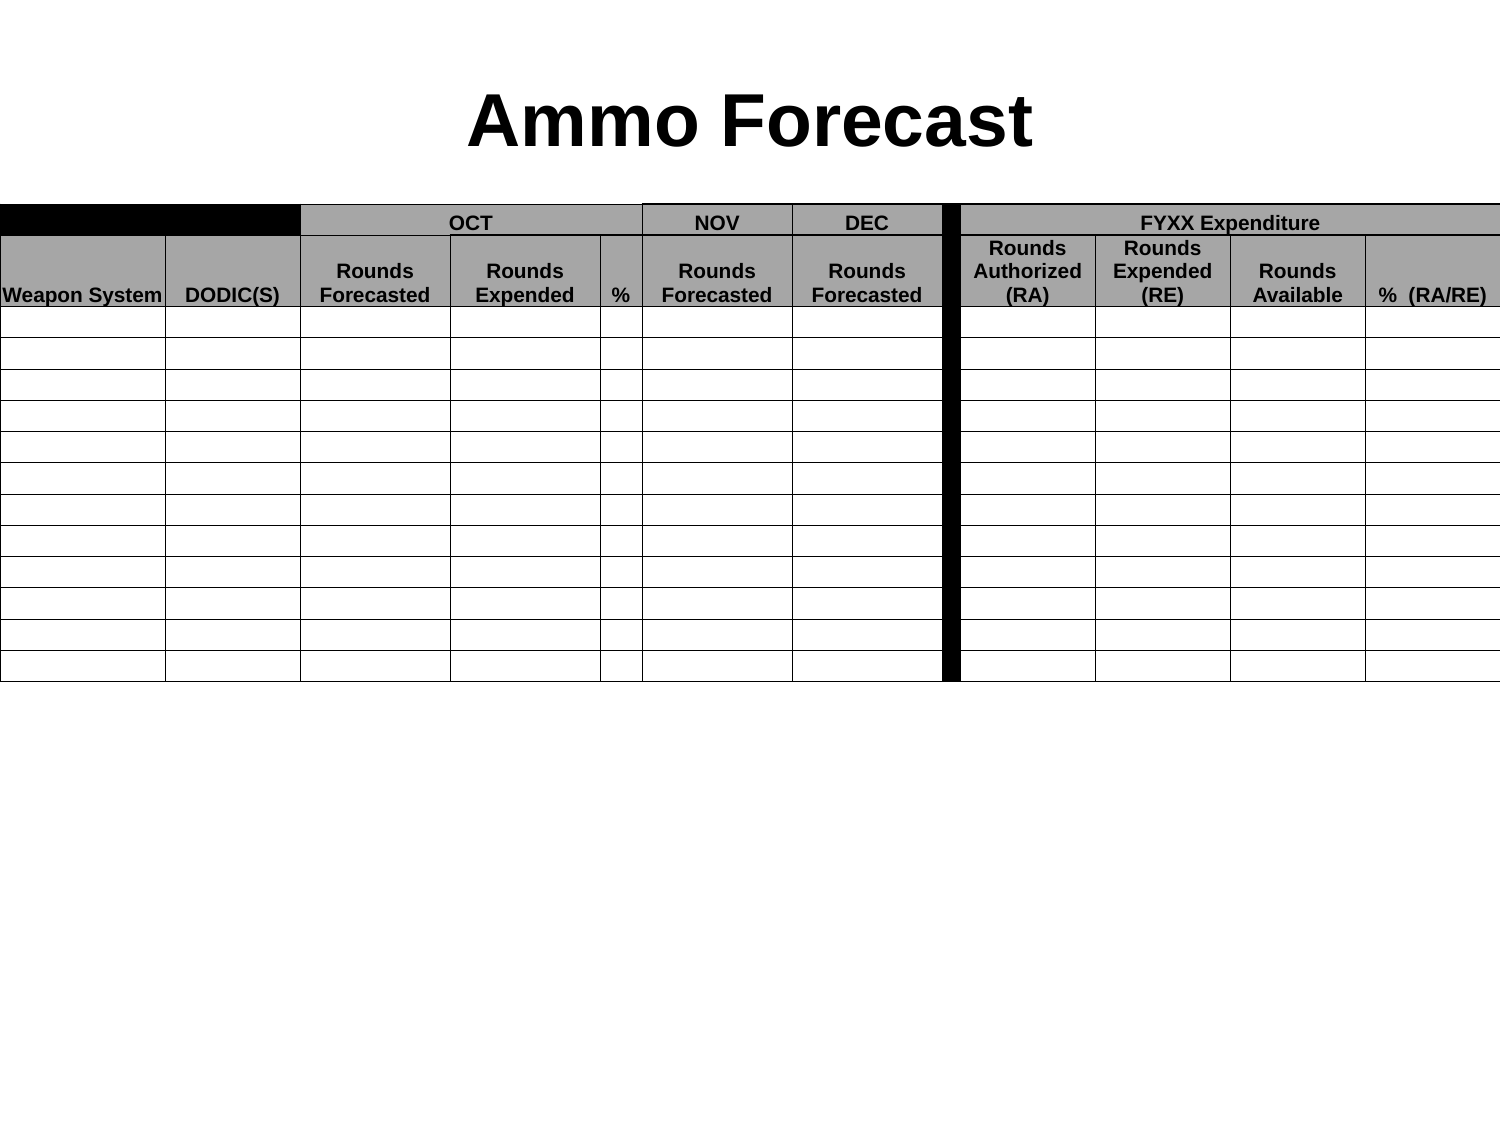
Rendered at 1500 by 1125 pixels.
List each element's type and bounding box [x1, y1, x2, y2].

table_cell [1096, 401, 1230, 431]
table_cell [643, 557, 792, 587]
table_cell [643, 526, 792, 556]
table_cell [643, 620, 792, 650]
table_cell [1, 651, 165, 681]
table_cell [961, 338, 1095, 369]
table_cell [601, 495, 642, 525]
table_cell [166, 620, 300, 650]
table_cell [1096, 338, 1230, 369]
table_cell [643, 432, 792, 462]
table_cell [166, 651, 300, 681]
table_cell [961, 651, 1095, 681]
table_cell [601, 588, 642, 619]
table_cell [1231, 557, 1365, 587]
table_cell [1, 236, 165, 306]
table_cell [1231, 463, 1365, 494]
table_cell [1366, 338, 1500, 369]
table_cell [301, 620, 450, 650]
table_cell [643, 463, 792, 494]
table_cell [166, 588, 300, 619]
table_cell [1366, 307, 1500, 337]
table_cell [601, 236, 642, 306]
table_cell [166, 370, 300, 400]
table_cell [1, 495, 165, 525]
table_cell [601, 401, 642, 431]
table_cell [166, 236, 300, 306]
table_cell [166, 463, 300, 494]
table_cell [1096, 370, 1230, 400]
table_cell [793, 307, 942, 337]
table_cell [1096, 236, 1230, 306]
table_cell [961, 236, 1095, 306]
table_cell [301, 236, 450, 306]
table_cell [1366, 651, 1500, 681]
table_cell [793, 236, 942, 306]
table_cell [793, 463, 942, 494]
table_cell [961, 370, 1095, 400]
table_cell [1096, 432, 1230, 462]
table_cell [301, 588, 450, 619]
table_cell [451, 338, 600, 369]
table_cell [1, 338, 165, 369]
table_cell [451, 401, 600, 431]
table_cell [601, 651, 642, 681]
table_cell [1231, 370, 1365, 400]
table_cell [1, 432, 165, 462]
table_cell [1, 557, 165, 587]
table_cell [601, 620, 642, 650]
table_cell [601, 338, 642, 369]
table_cell [1096, 588, 1230, 619]
table_header [943, 205, 960, 681]
table_cell [961, 588, 1095, 619]
table_header [793, 205, 942, 234]
table_header [961, 205, 1500, 234]
table_cell [793, 370, 942, 400]
table_cell [601, 370, 642, 400]
table_cell [1231, 432, 1365, 462]
table_cell [166, 401, 300, 431]
table_cell [793, 432, 942, 462]
table_cell [1366, 495, 1500, 525]
table_cell [961, 432, 1095, 462]
table_cell [1366, 557, 1500, 587]
table_cell [301, 557, 450, 587]
table_cell [166, 557, 300, 587]
title [75, 45, 1425, 188]
table_cell [1, 463, 165, 494]
table_cell [1, 401, 165, 431]
table_cell [643, 338, 792, 369]
table_cell [301, 338, 450, 369]
table_cell [166, 432, 300, 462]
table_cell [301, 432, 450, 462]
table_cell [451, 370, 600, 400]
table_cell [1366, 432, 1500, 462]
table_cell [1366, 588, 1500, 619]
table_cell [1366, 236, 1500, 306]
table_header [1, 205, 300, 235]
table_cell [793, 651, 942, 681]
table_cell [1096, 463, 1230, 494]
table_cell [1096, 651, 1230, 681]
table_cell [1, 620, 165, 650]
table_cell [451, 307, 600, 337]
table_cell [1231, 651, 1365, 681]
table_cell [1, 370, 165, 400]
table_cell [1366, 401, 1500, 431]
table_cell [1096, 526, 1230, 556]
table_cell [1231, 236, 1365, 306]
table_cell [793, 401, 942, 431]
table_cell [301, 651, 450, 681]
table_cell [1, 307, 165, 337]
table_cell [1, 526, 165, 556]
table_cell [793, 338, 942, 369]
table_cell [451, 588, 600, 619]
table_cell [1231, 307, 1365, 337]
table_cell [301, 307, 450, 337]
table_cell [961, 495, 1095, 525]
table_cell [451, 432, 600, 462]
table_cell [643, 307, 792, 337]
table_cell [793, 526, 942, 556]
table_cell [1231, 526, 1365, 556]
table_cell [643, 651, 792, 681]
table_cell [166, 495, 300, 525]
table_cell [451, 236, 600, 306]
table_cell [301, 370, 450, 400]
table_header [643, 205, 792, 234]
table_cell [301, 401, 450, 431]
table_cell [451, 557, 600, 587]
table_cell [601, 463, 642, 494]
table_cell [1096, 620, 1230, 650]
table_cell [961, 307, 1095, 337]
table_cell [1231, 495, 1365, 525]
table_cell [601, 307, 642, 337]
table_cell [166, 307, 300, 337]
table_cell [1231, 588, 1365, 619]
table_cell [451, 526, 600, 556]
table_cell [961, 463, 1095, 494]
table_cell [1096, 495, 1230, 525]
table_cell [961, 557, 1095, 587]
table_cell [1366, 620, 1500, 650]
table_cell [1231, 401, 1365, 431]
table_cell [166, 338, 300, 369]
table_cell [1231, 338, 1365, 369]
table_cell [301, 495, 450, 525]
table_cell [1, 588, 165, 619]
table_cell [301, 526, 450, 556]
table_cell [1366, 463, 1500, 494]
table_cell [601, 432, 642, 462]
table_cell [601, 557, 642, 587]
table_cell [1096, 557, 1230, 587]
table_header [301, 205, 642, 235]
table_cell [451, 651, 600, 681]
table_cell [793, 588, 942, 619]
table_cell [961, 526, 1095, 556]
table_cell [451, 463, 600, 494]
table_cell [643, 236, 792, 306]
table_cell [793, 557, 942, 587]
table_cell [961, 620, 1095, 650]
table_cell [166, 526, 300, 556]
table_cell [1366, 526, 1500, 556]
table_cell [793, 495, 942, 525]
table_cell [643, 588, 792, 619]
table_cell [643, 401, 792, 431]
table_cell [643, 370, 792, 400]
table_cell [643, 495, 792, 525]
table_cell [793, 620, 942, 650]
table_cell [961, 401, 1095, 431]
table_cell [1366, 370, 1500, 400]
table_cell [451, 620, 600, 650]
table_cell [1231, 620, 1365, 650]
table_cell [301, 463, 450, 494]
table_cell [601, 526, 642, 556]
table_cell [451, 495, 600, 525]
table_cell [1096, 307, 1230, 337]
